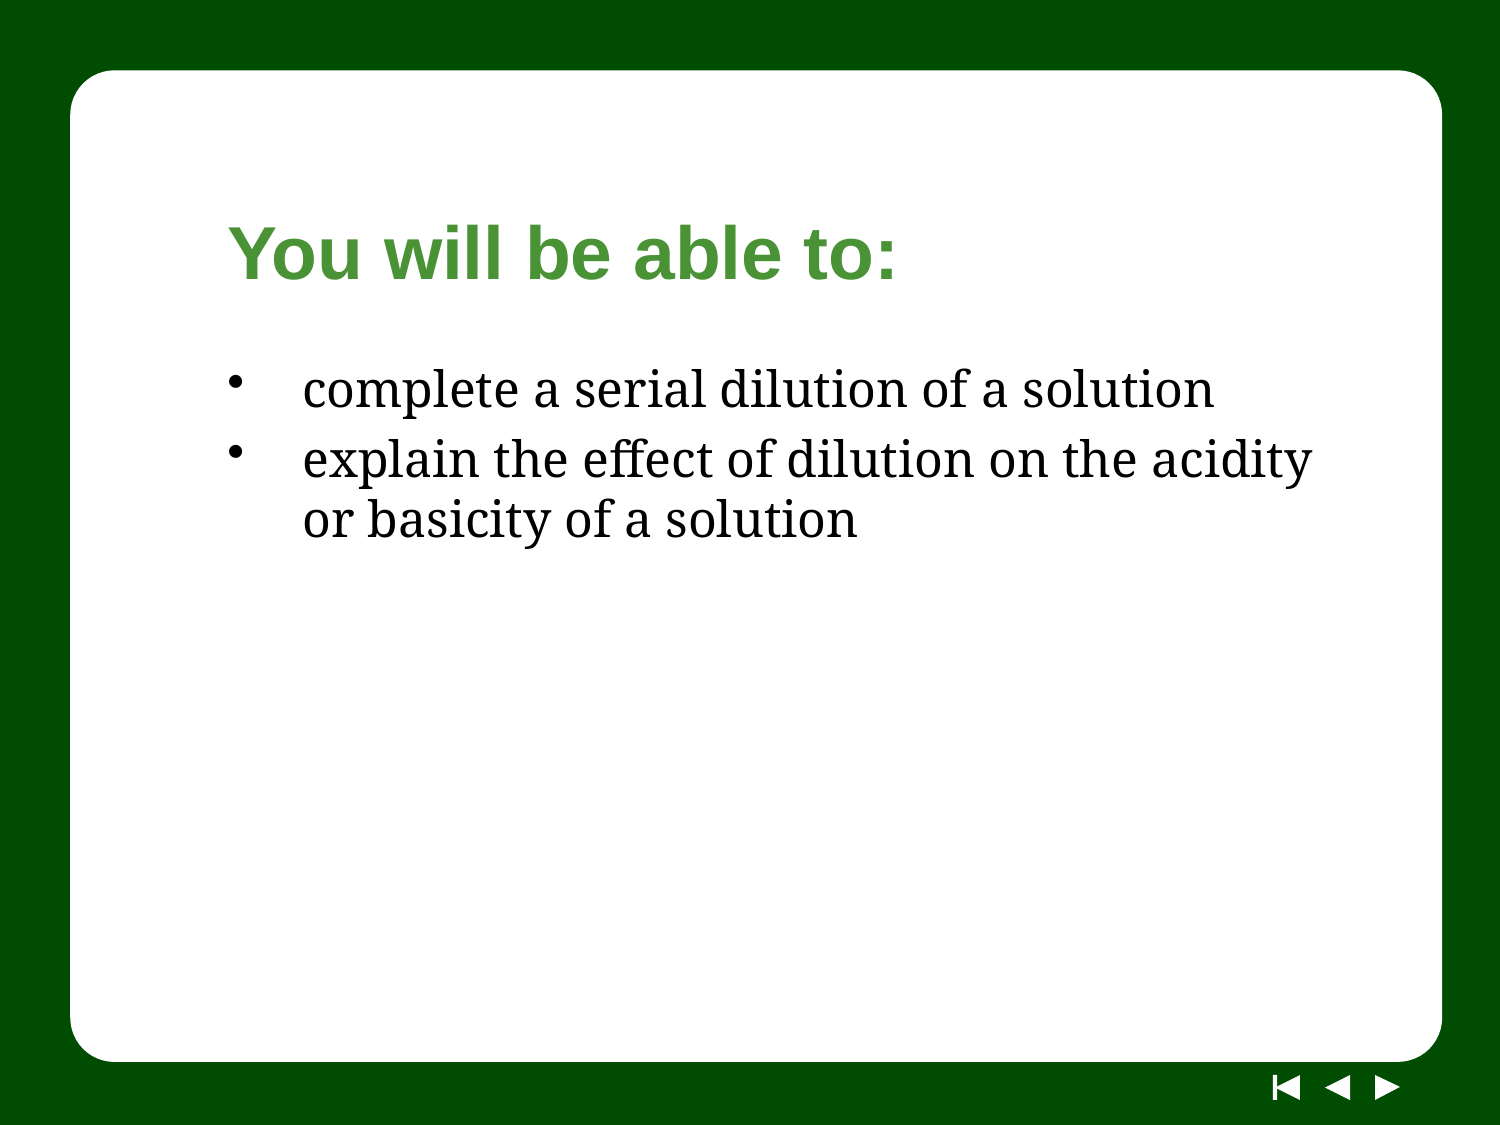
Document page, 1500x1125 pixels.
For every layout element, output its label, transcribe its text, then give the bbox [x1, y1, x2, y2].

list complete a serial dilution of a solution explain the effect of dilution on the acidity or basicity of a solution [212, 350, 1388, 988]
title You will be able to: [212, 174, 1425, 325]
